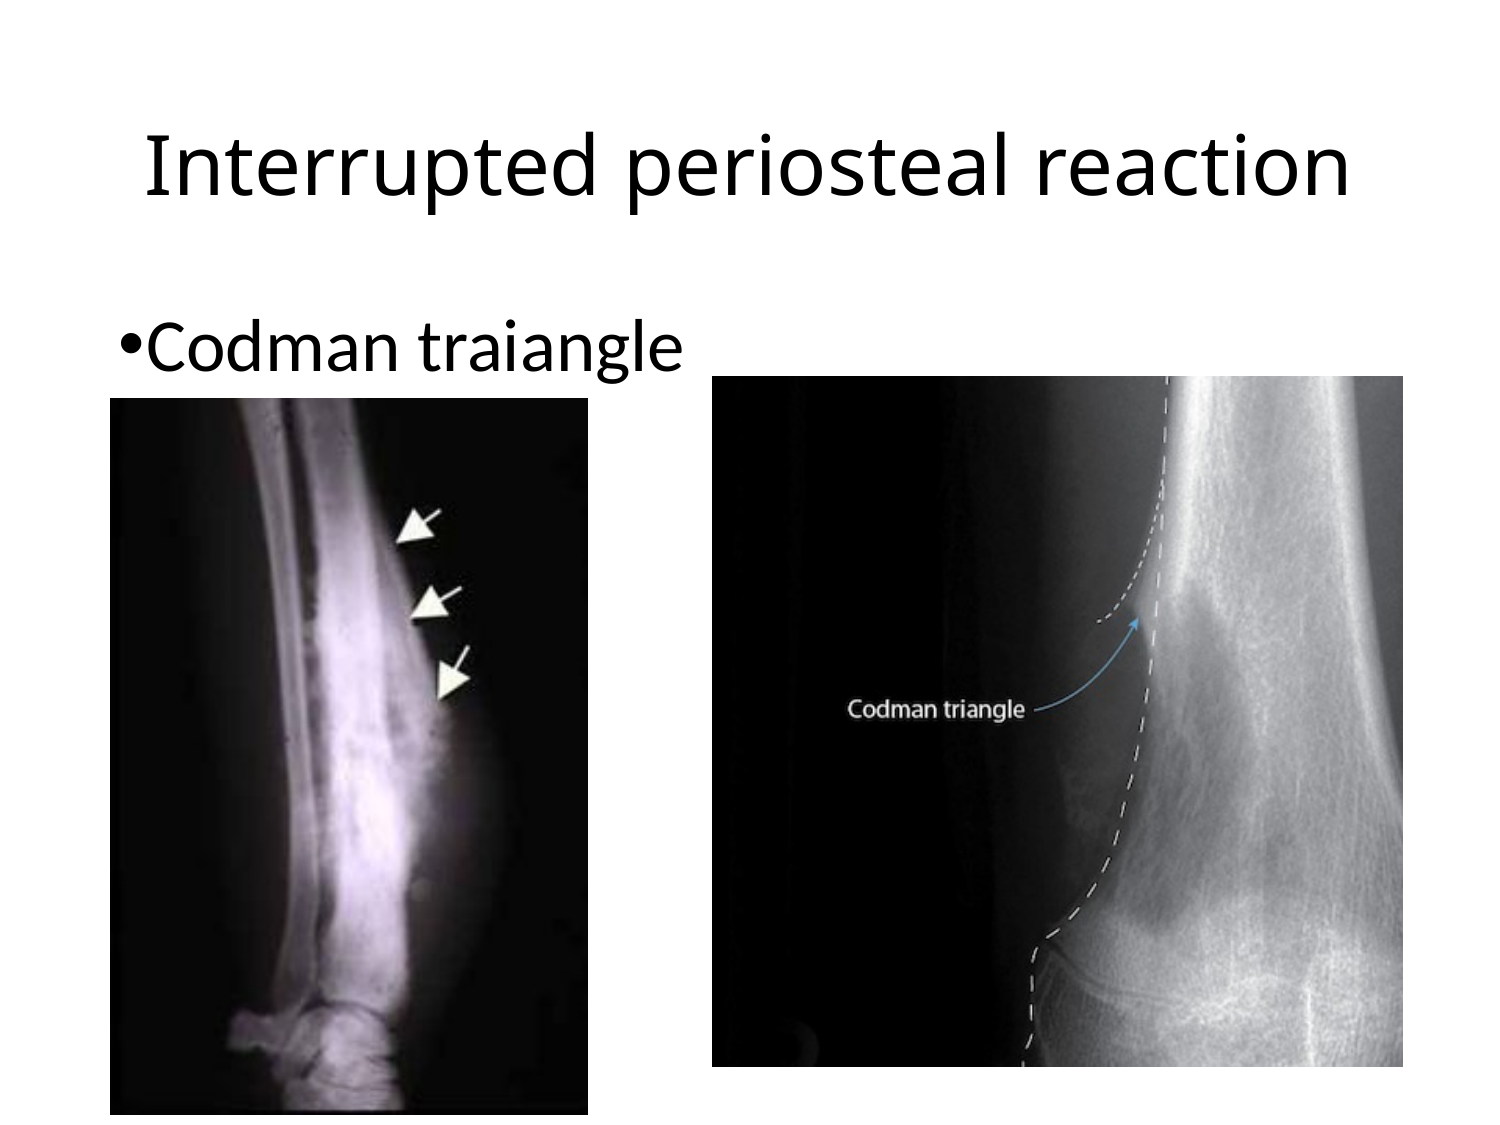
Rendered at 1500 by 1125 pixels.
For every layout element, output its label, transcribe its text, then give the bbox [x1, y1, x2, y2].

picture [110, 398, 588, 1115]
title Interrupted periosteal reaction [103, 59, 1397, 278]
list Codman traiangle [103, 299, 1397, 1014]
picture [712, 376, 1403, 1067]
